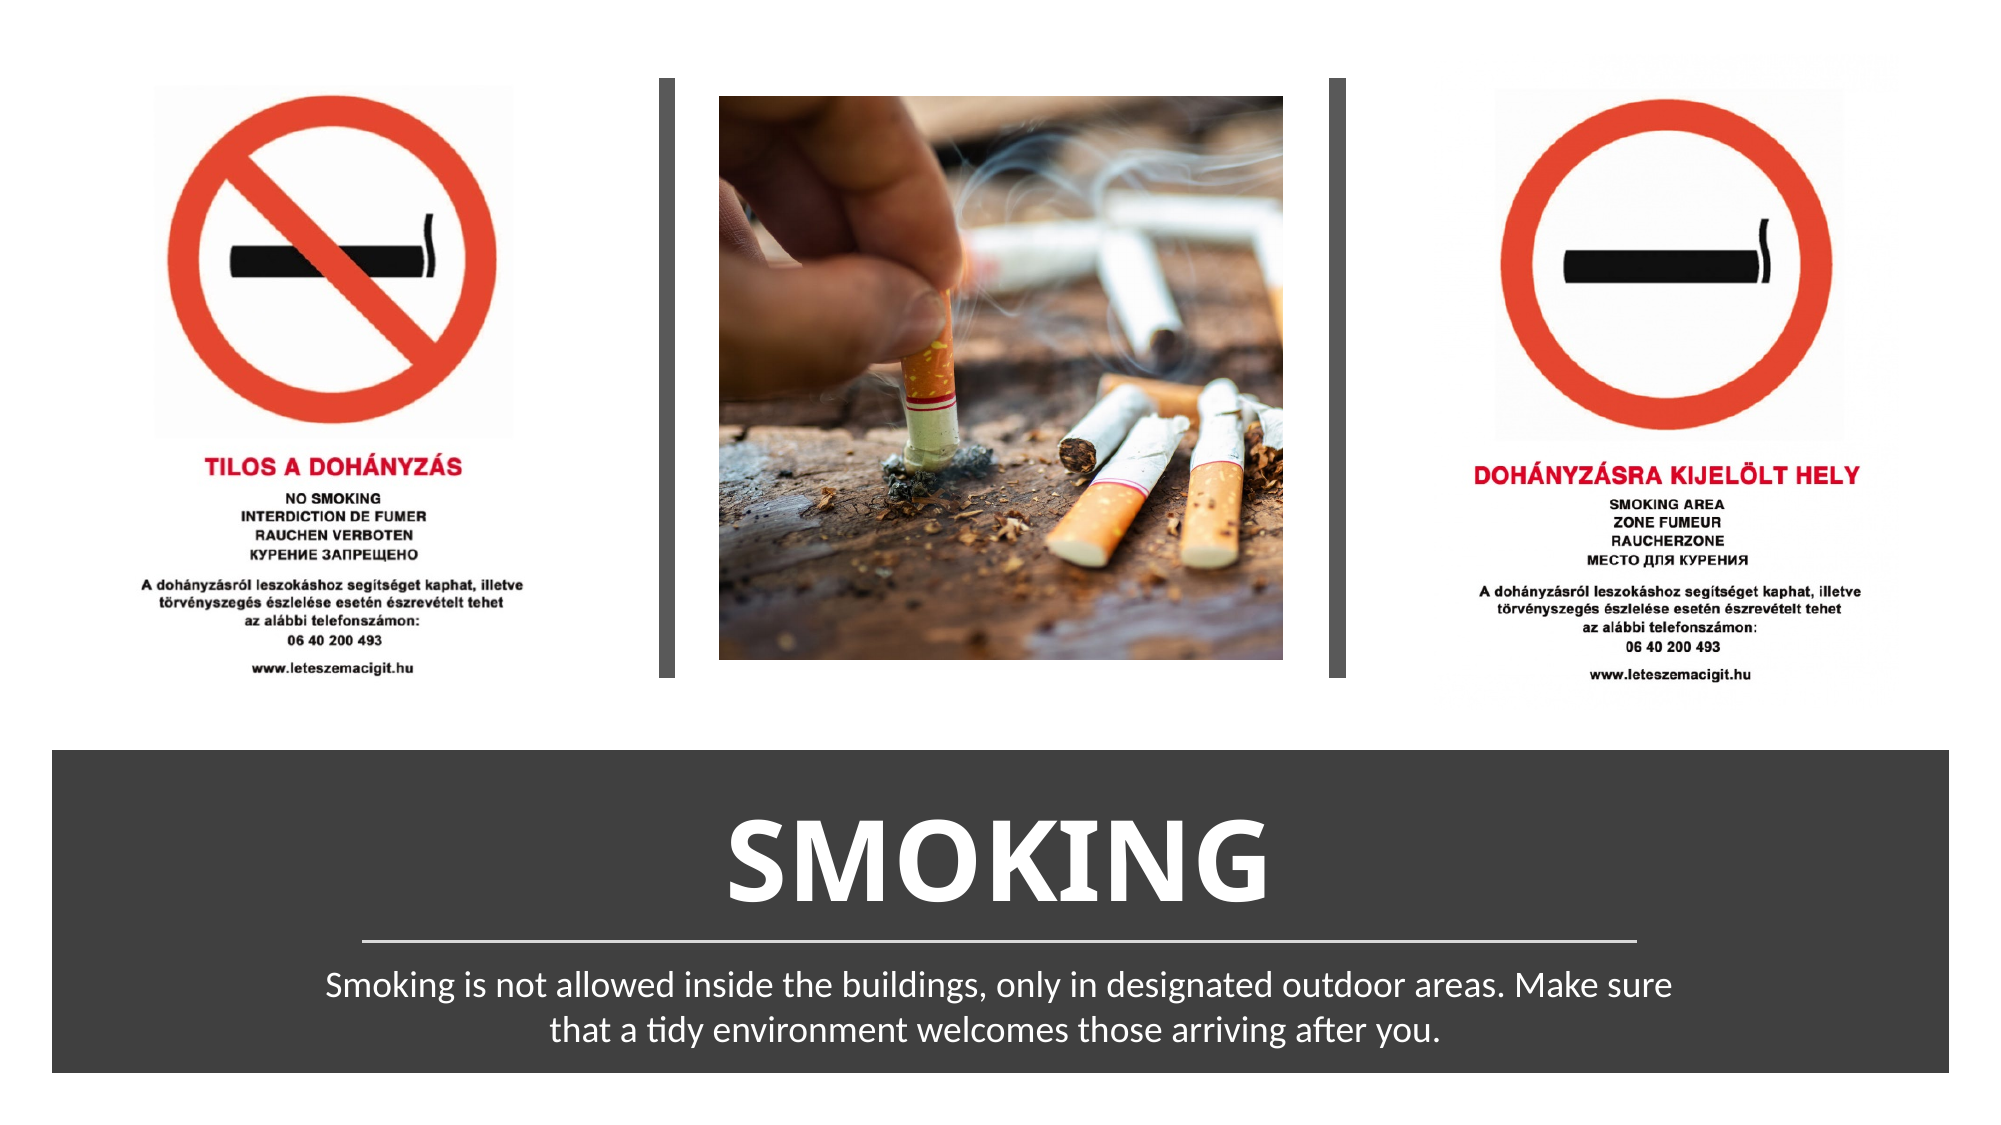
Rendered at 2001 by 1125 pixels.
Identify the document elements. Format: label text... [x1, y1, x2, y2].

picture [719, 96, 1283, 660]
picture [1434, 54, 1899, 710]
text_box SMOKING [86, 780, 1914, 933]
text_box Smoking is not allowed inside the buildings, only in designated outdoor areas. Make sure that a tidy environment welcomes those arriving after you. [295, 953, 1705, 1058]
picture [101, 50, 566, 707]
text_box [61, 759, 1939, 1064]
